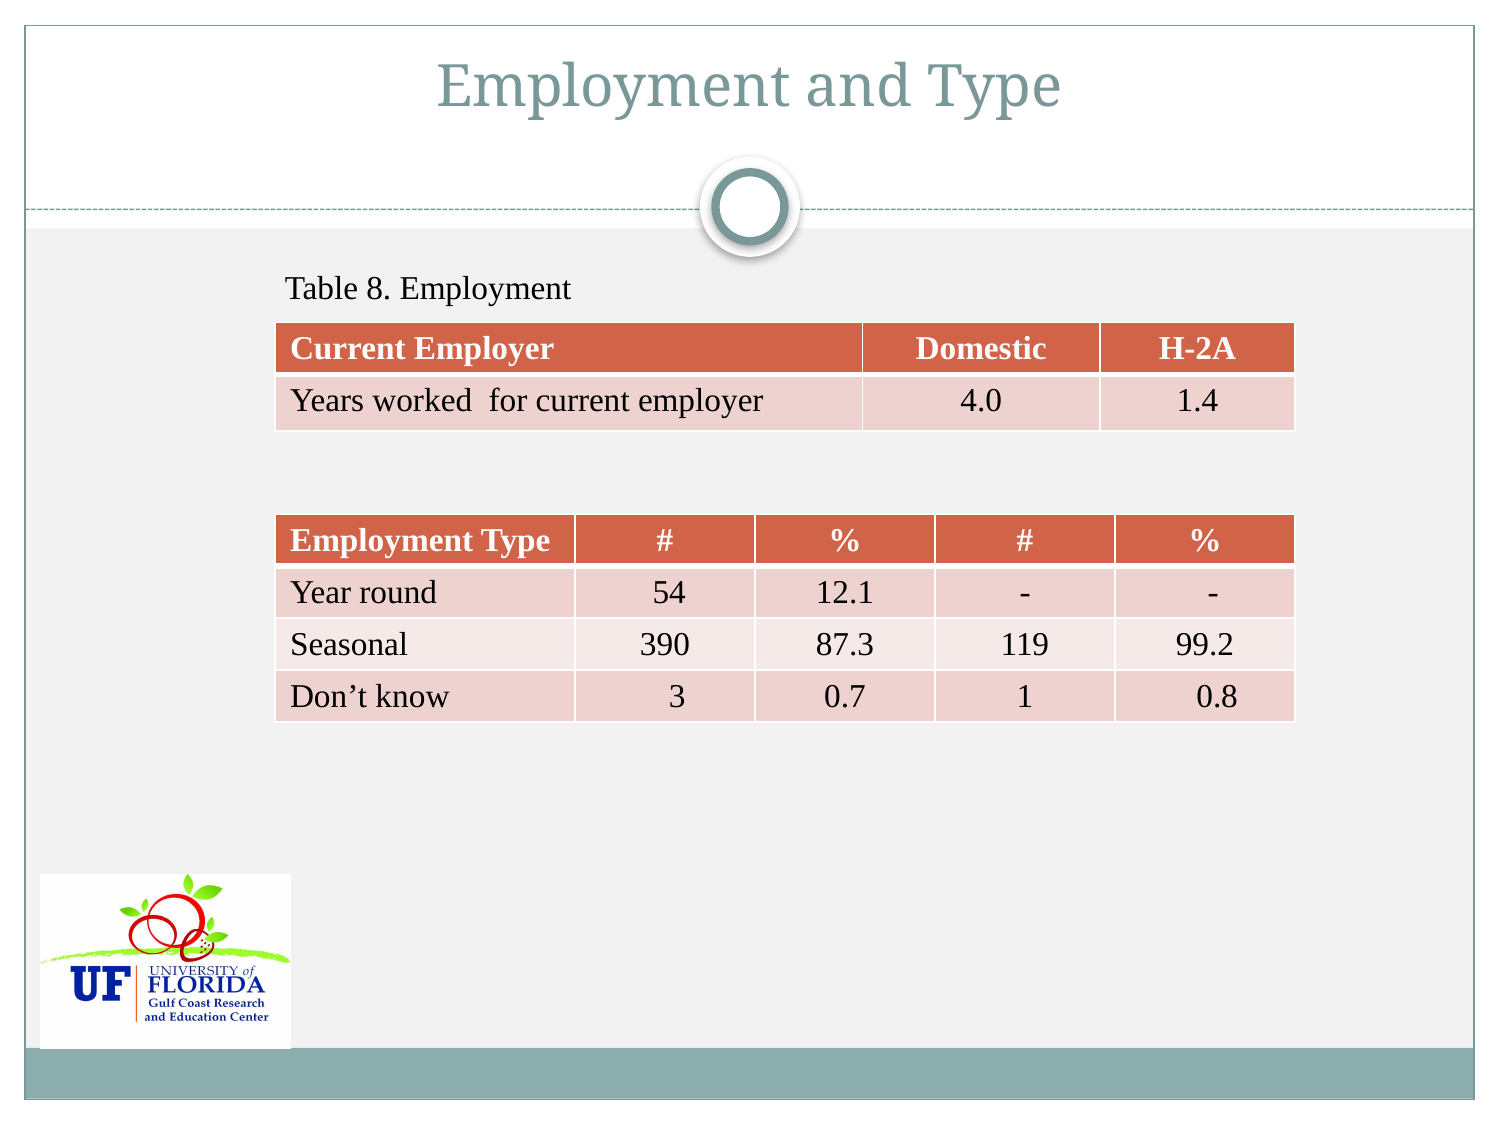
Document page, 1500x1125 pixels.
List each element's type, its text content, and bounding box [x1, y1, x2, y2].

table_header H-2A [1101, 323, 1294, 372]
table_cell 1.4 [1101, 377, 1294, 430]
table_cell Don’t know [276, 671, 574, 721]
table_cell 99.2 [1116, 619, 1294, 669]
table_header Employment Type [276, 515, 574, 563]
table_cell 54 [576, 569, 754, 617]
table_cell 3 [576, 671, 754, 721]
table_cell - [936, 569, 1114, 617]
picture [40, 874, 291, 1050]
list Table 8. Employment [49, 250, 1445, 1049]
table_cell 0.7 [756, 671, 934, 721]
table_cell Seasonal [276, 619, 574, 669]
table_cell 0.8 [1116, 671, 1294, 721]
table_cell 119 [936, 619, 1114, 669]
table_cell 390 [576, 619, 754, 669]
table_header # [576, 515, 754, 563]
table_cell Years worked for current employer [276, 377, 862, 430]
table_cell Year round [276, 569, 574, 617]
title Employment and Type [49, 37, 1450, 125]
table_cell - [1116, 569, 1294, 617]
table_cell 87.3 [756, 619, 934, 669]
table_cell 12.1 [756, 569, 934, 617]
table_cell 1 [936, 671, 1114, 721]
table_header Current Employer [276, 323, 862, 372]
table_header Domestic [863, 323, 1099, 372]
table_header % [1116, 515, 1294, 563]
table_header # [936, 515, 1114, 563]
table_cell 4.0 [863, 377, 1099, 430]
table_header % [756, 515, 934, 563]
